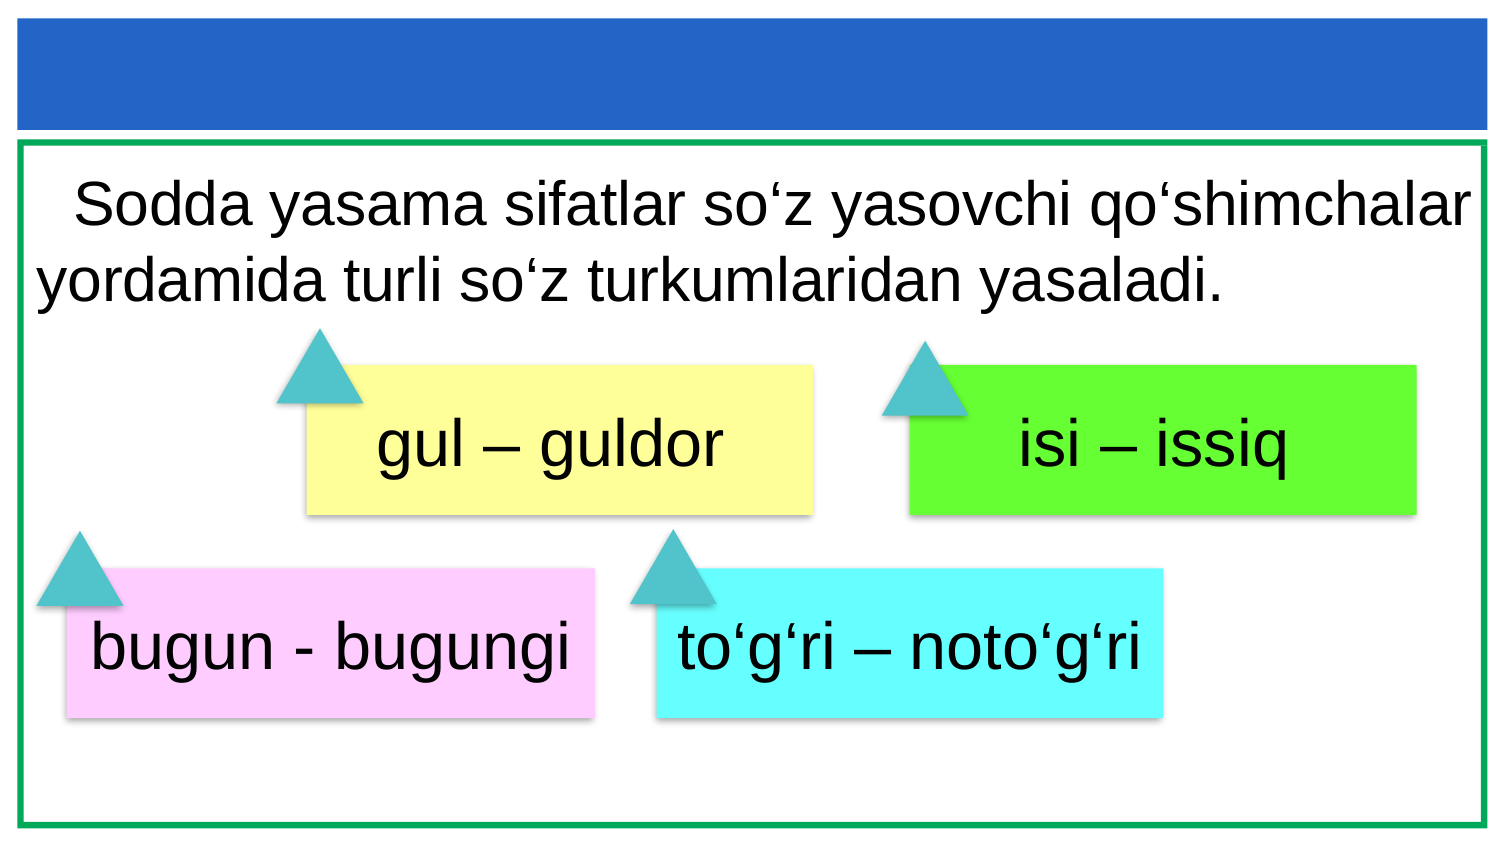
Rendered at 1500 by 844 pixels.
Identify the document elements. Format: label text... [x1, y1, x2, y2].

text_box [629, 528, 718, 605]
text_box to‘g‘ri – noto‘g‘ri [656, 568, 1164, 719]
text_box bugun - bugungi [66, 568, 596, 719]
list Sodda yasama sifatlar so‘z yasovchi qo‘shimchalar yordamida turli so‘z turkumlaridan yasaladi. [36, 159, 1490, 316]
text_box [881, 339, 970, 417]
text_box [35, 530, 125, 607]
text_box gul – guldor [306, 364, 814, 516]
text_box [275, 327, 365, 405]
text_box isi – issiq [909, 364, 1417, 516]
